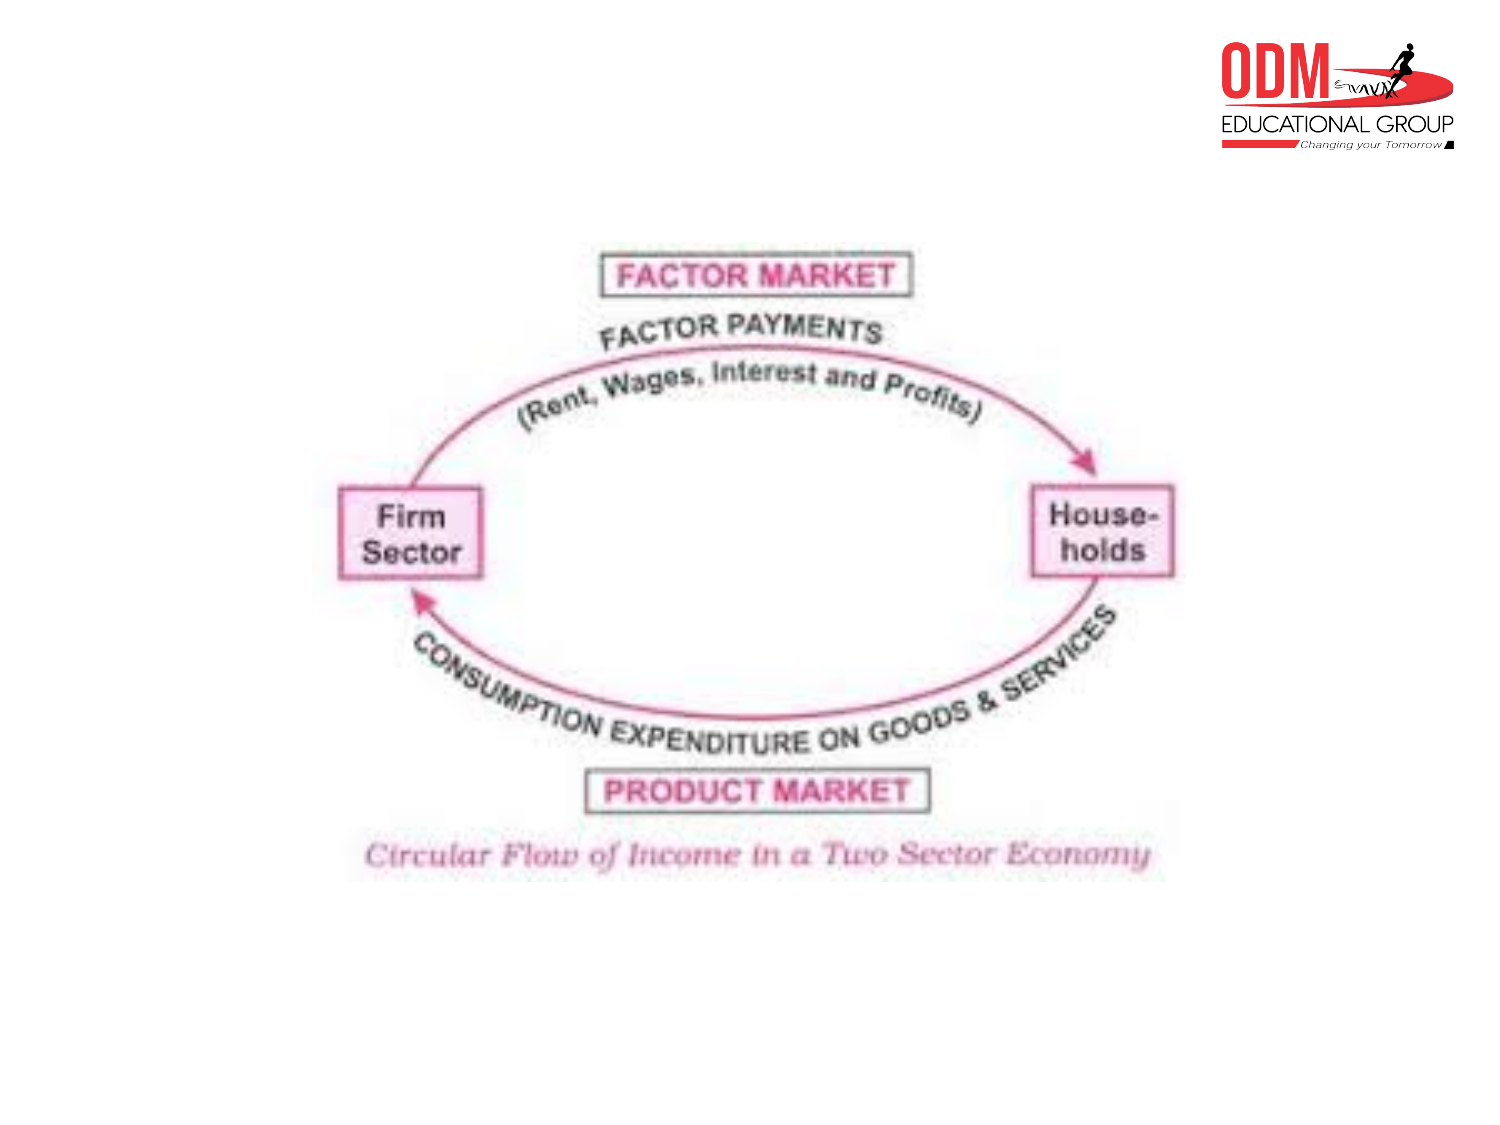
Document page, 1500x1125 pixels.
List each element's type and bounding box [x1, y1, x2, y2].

picture [312, 241, 1186, 882]
picture [1222, 42, 1455, 150]
